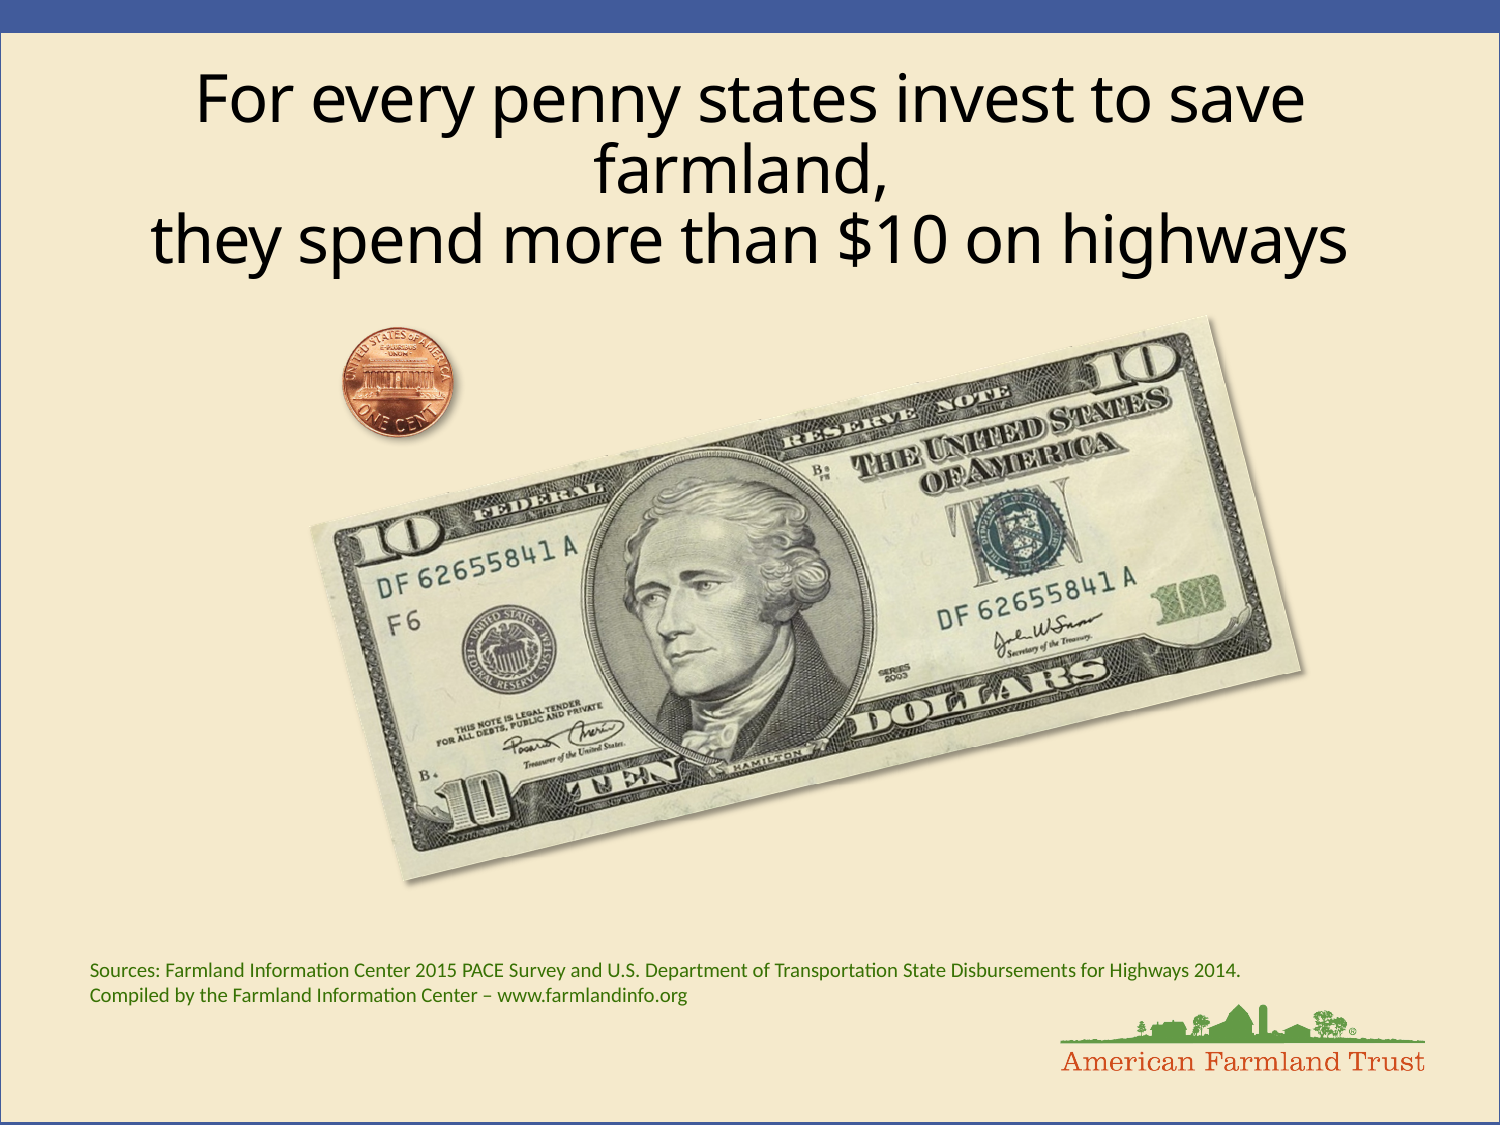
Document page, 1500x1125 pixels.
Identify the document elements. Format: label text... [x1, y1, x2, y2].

picture [1060, 1004, 1425, 1071]
picture [304, 310, 1315, 895]
text_box Sources: Farmland Information Center 2015 PACE Survey and U.S. Department of Transportation State Disbursements for Highways 2014. Compiled by the Farmland Information Center – www.farmlandinfo.org [75, 949, 1284, 1040]
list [337, 324, 455, 440]
title For every penny states invest to save farmland, they spend more than $10 on highways [75, 94, 1425, 249]
